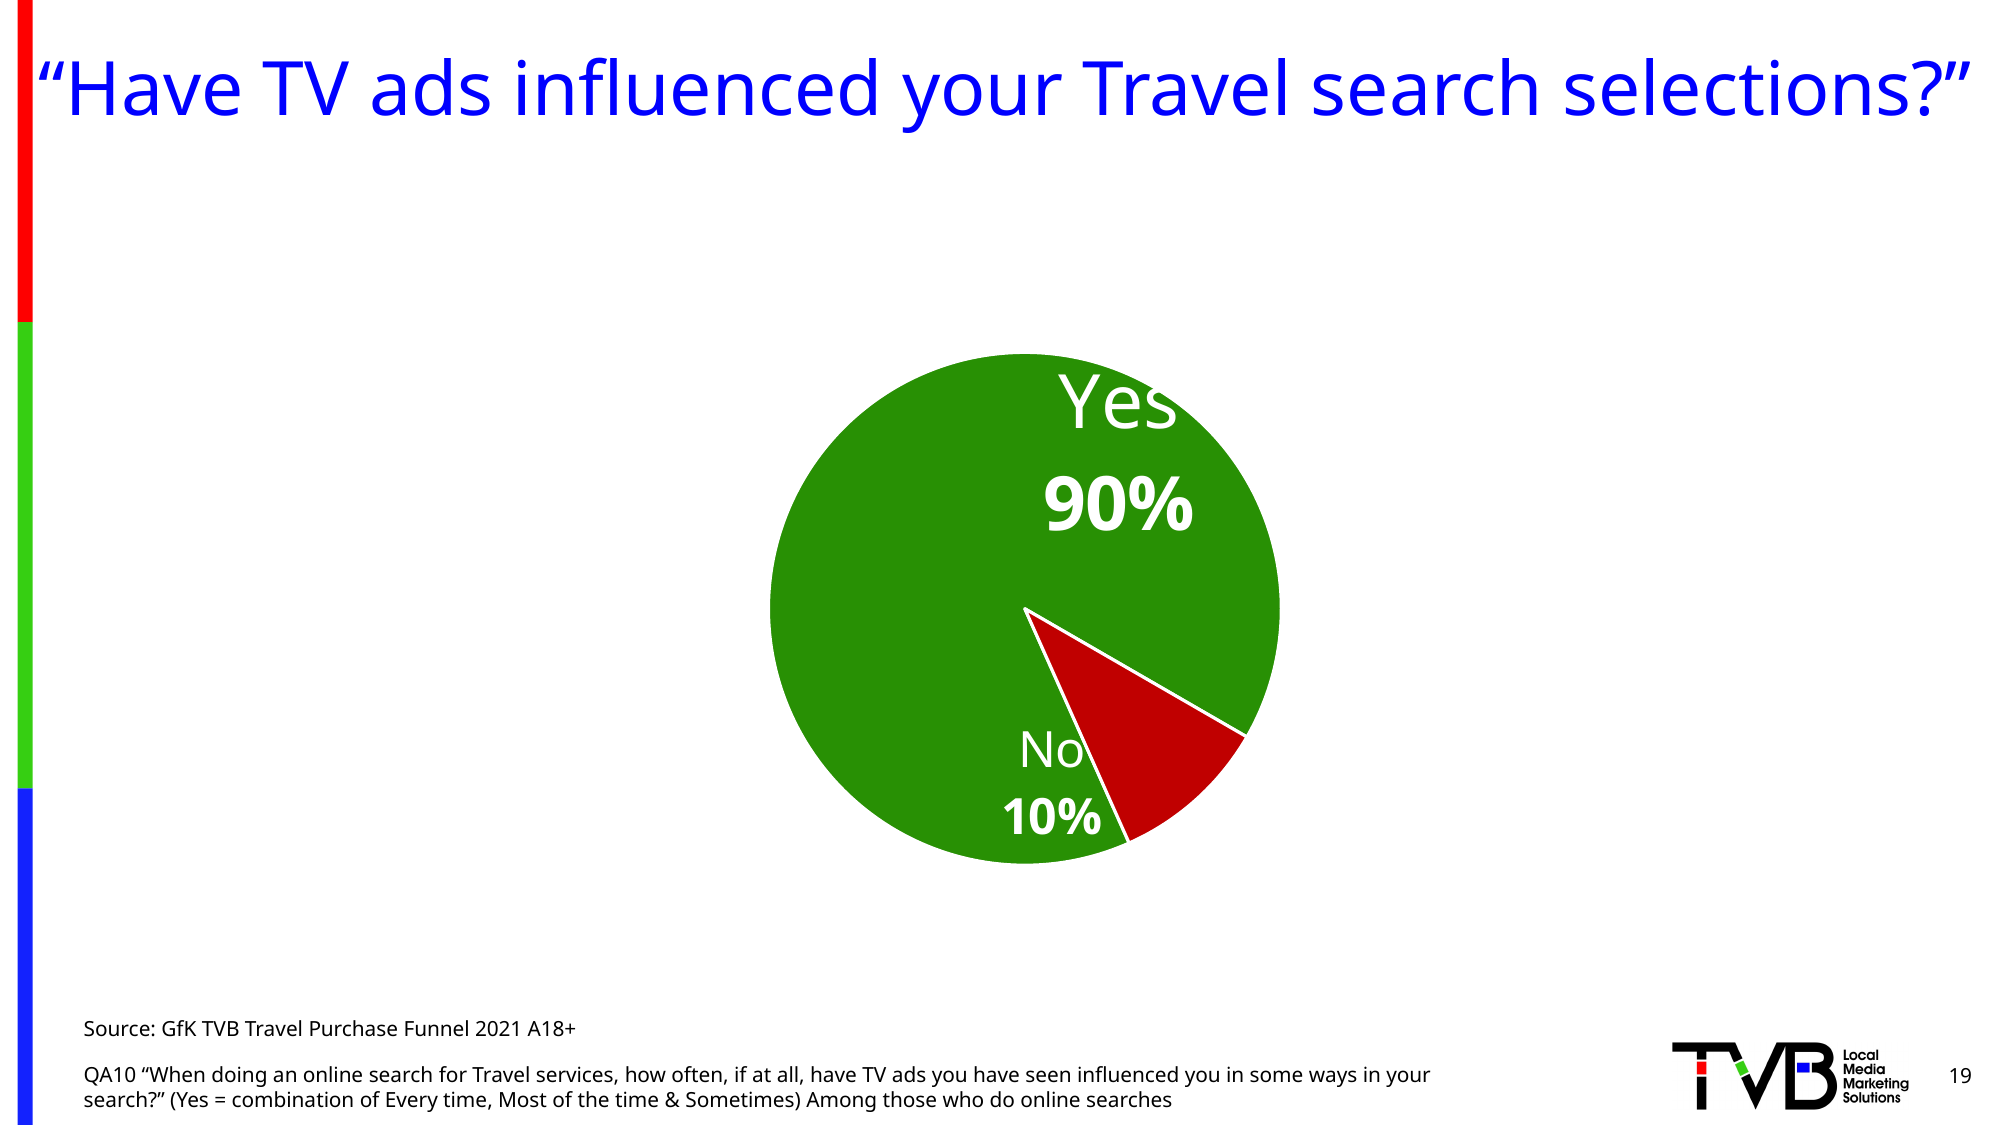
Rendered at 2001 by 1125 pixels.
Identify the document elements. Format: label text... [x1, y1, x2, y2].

chart [68, 171, 1932, 978]
picture [1672, 1042, 1909, 1110]
slide_number 19 [1824, 1046, 1988, 1107]
title “Have TV ads influenced your Travel search selections?” [0, 43, 2000, 222]
list Source: GfK TVB Travel Purchase Funnel 2021 A18+ QA10 “When doing an online search for Travel services, how often, if at all, have TV ads you have seen influenced you in some ways in your search?” (Yes = combination of Every time, Most of the time & Sometimes) Among those who do online searches [68, 1008, 1510, 1113]
